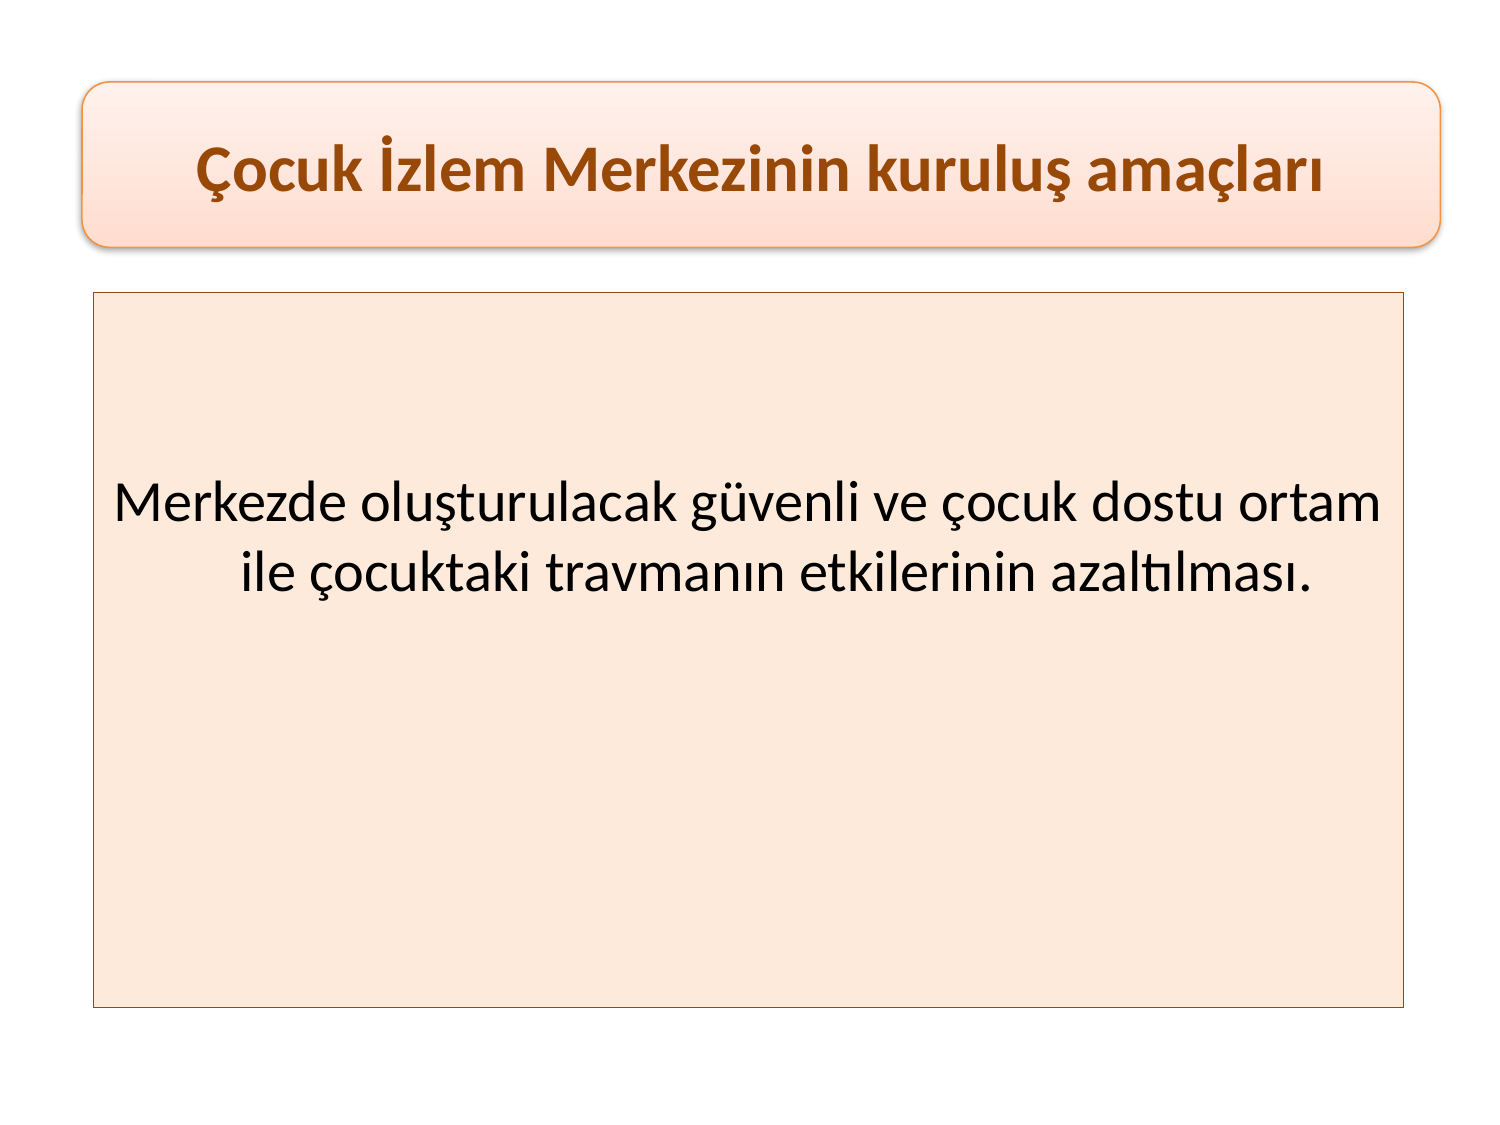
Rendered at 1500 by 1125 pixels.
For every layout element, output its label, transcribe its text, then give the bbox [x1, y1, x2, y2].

list Merkezde oluşturulacak güvenli ve çocuk dostu ortam ile çocuktaki travmanın etkilerinin azaltılması. [93, 292, 1404, 1008]
text_box Çocuk İzlem Merkezinin kuruluş amaçları [81, 81, 1442, 249]
